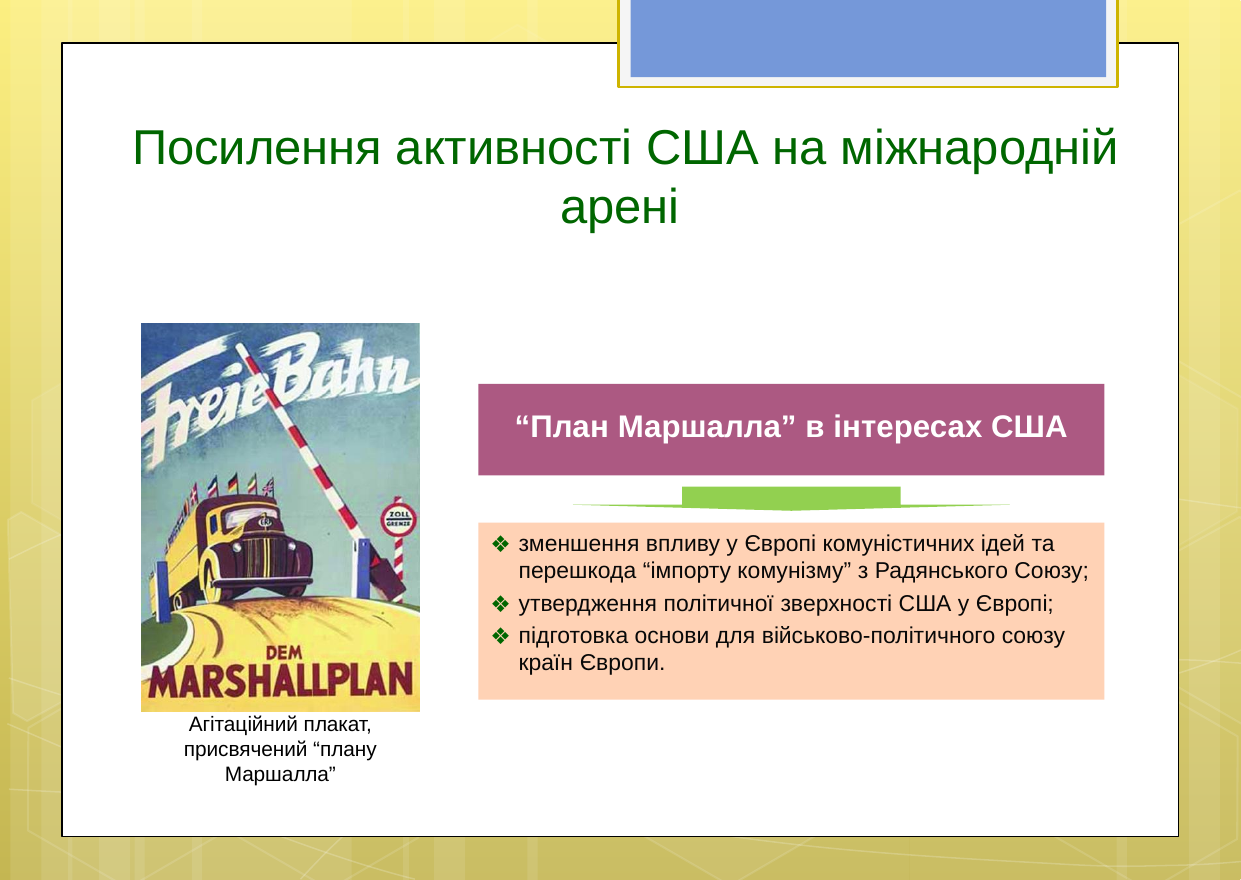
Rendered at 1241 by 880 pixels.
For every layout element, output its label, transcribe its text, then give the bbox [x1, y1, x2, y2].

text_box [572, 486, 1010, 511]
text_box Агітаційний плакат, присвячений “плану Маршалла” [141, 718, 420, 794]
picture [141, 323, 420, 712]
text_box зменшення впливу у Європі комуністичних ідей та перешкода “імпорту комунізму” з Радянського Союзу; утвердження політичної зверхності США у Європі; підготовка основи для військово-політичного союзу країн Європи. [478, 522, 1105, 700]
title Посилення активності США на міжнародній арені [62, 109, 1179, 240]
text_box “План Маршалла” в інтересах США [478, 383, 1105, 476]
